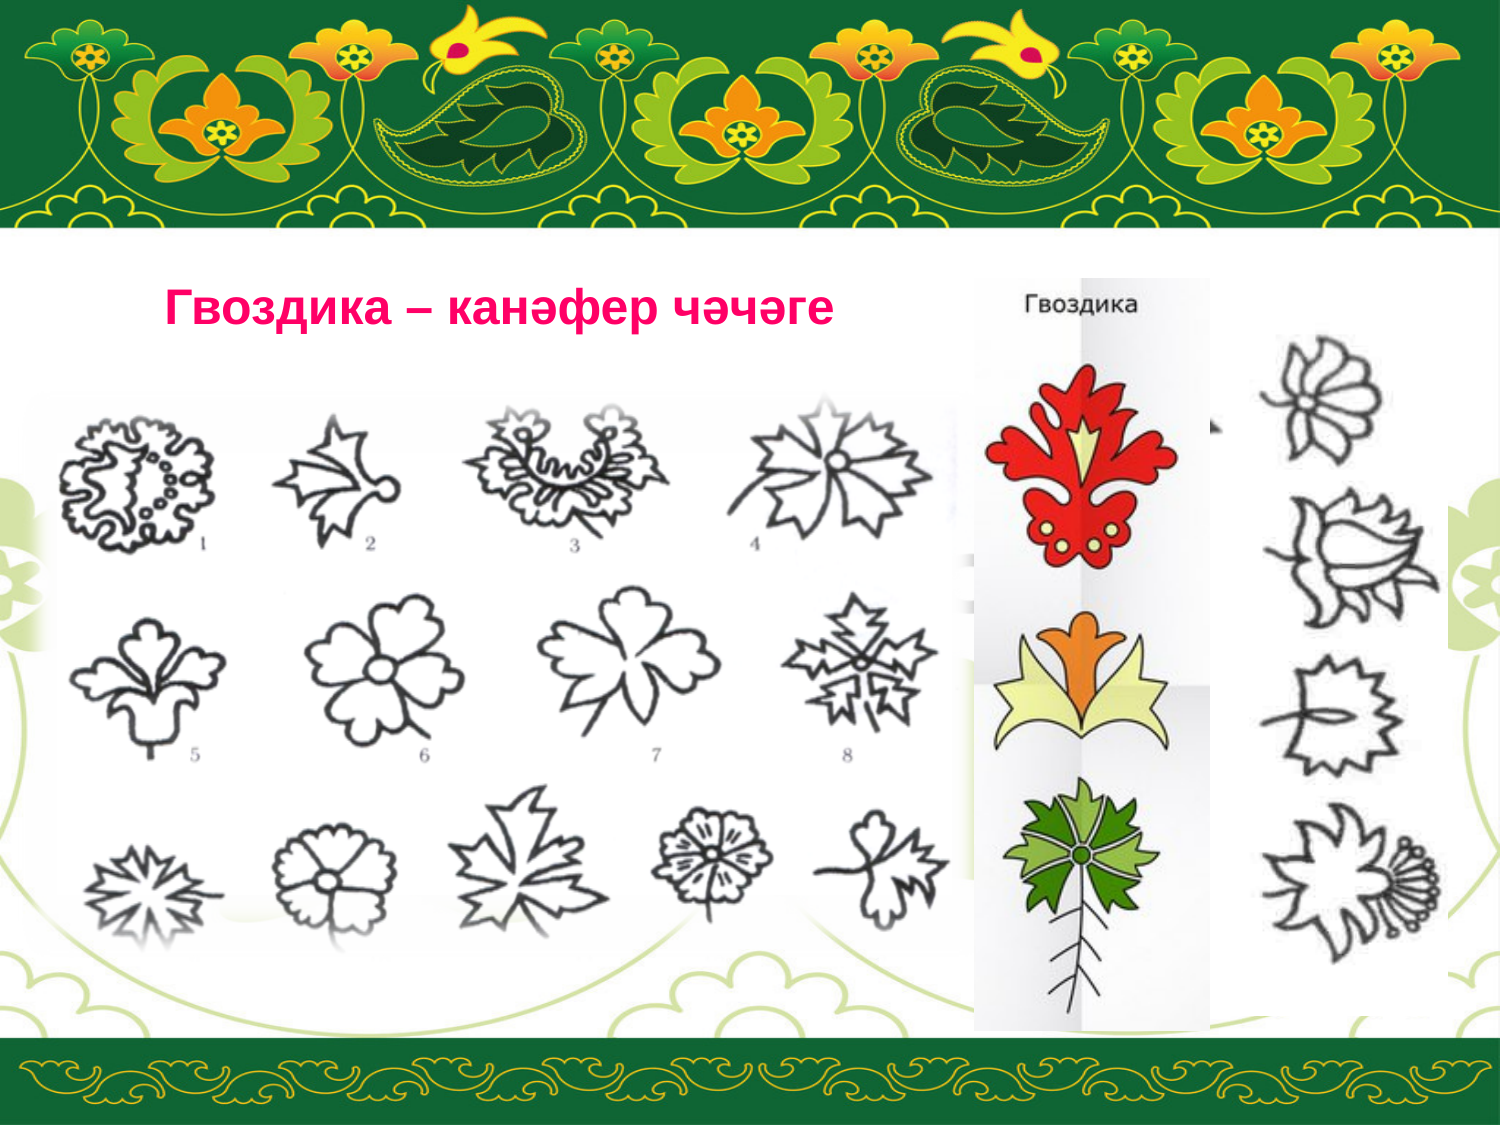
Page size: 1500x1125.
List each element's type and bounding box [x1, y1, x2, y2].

title [0, 0, 1500, 1125]
picture [17, 266, 1448, 1031]
